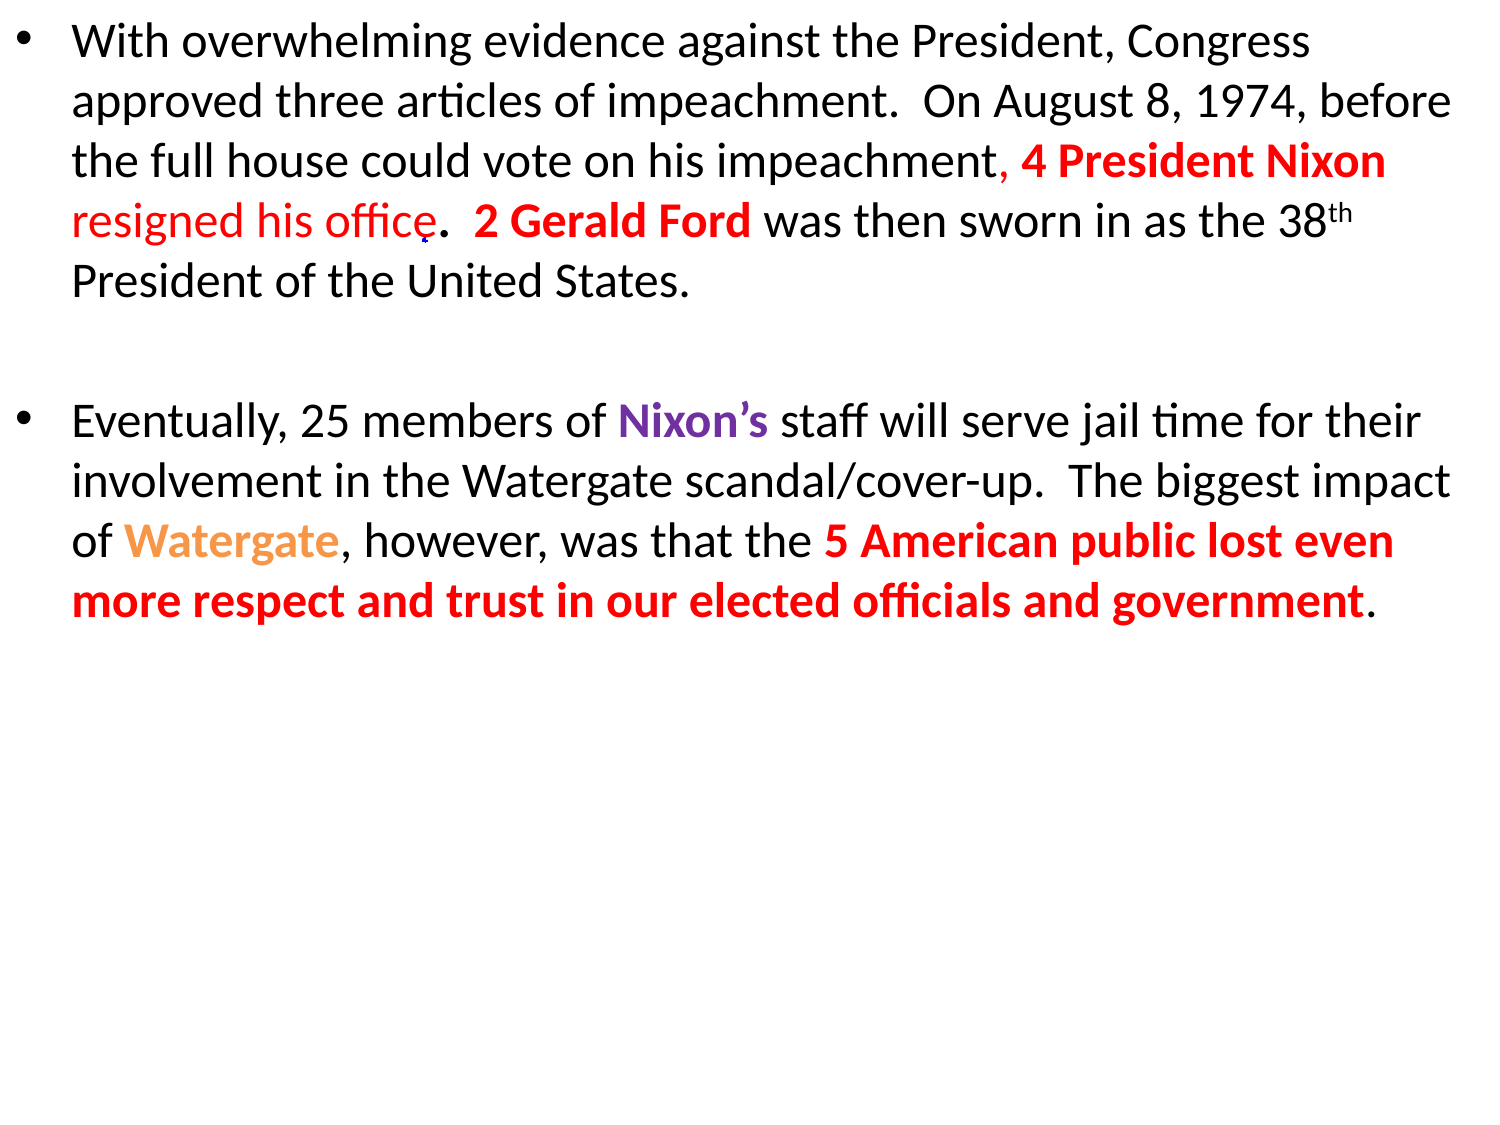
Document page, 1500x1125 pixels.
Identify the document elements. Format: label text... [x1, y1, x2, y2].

list With overwhelming evidence against the President, Congress approved three articles of impeachment. On August 8, 1974, before the full house could vote on his impeachment, 4 President Nixon resigned his office. 2 Gerald Ford was then sworn in as the 38th President of the United States. Eventually, 25 members of Nixon’s staff will serve jail time for their involvement in the Watergate scandal/cover-up. The biggest impact of Watergate, however, was that the 5 American public lost even more respect and trust in our elected officials and government. [0, 0, 1500, 1125]
